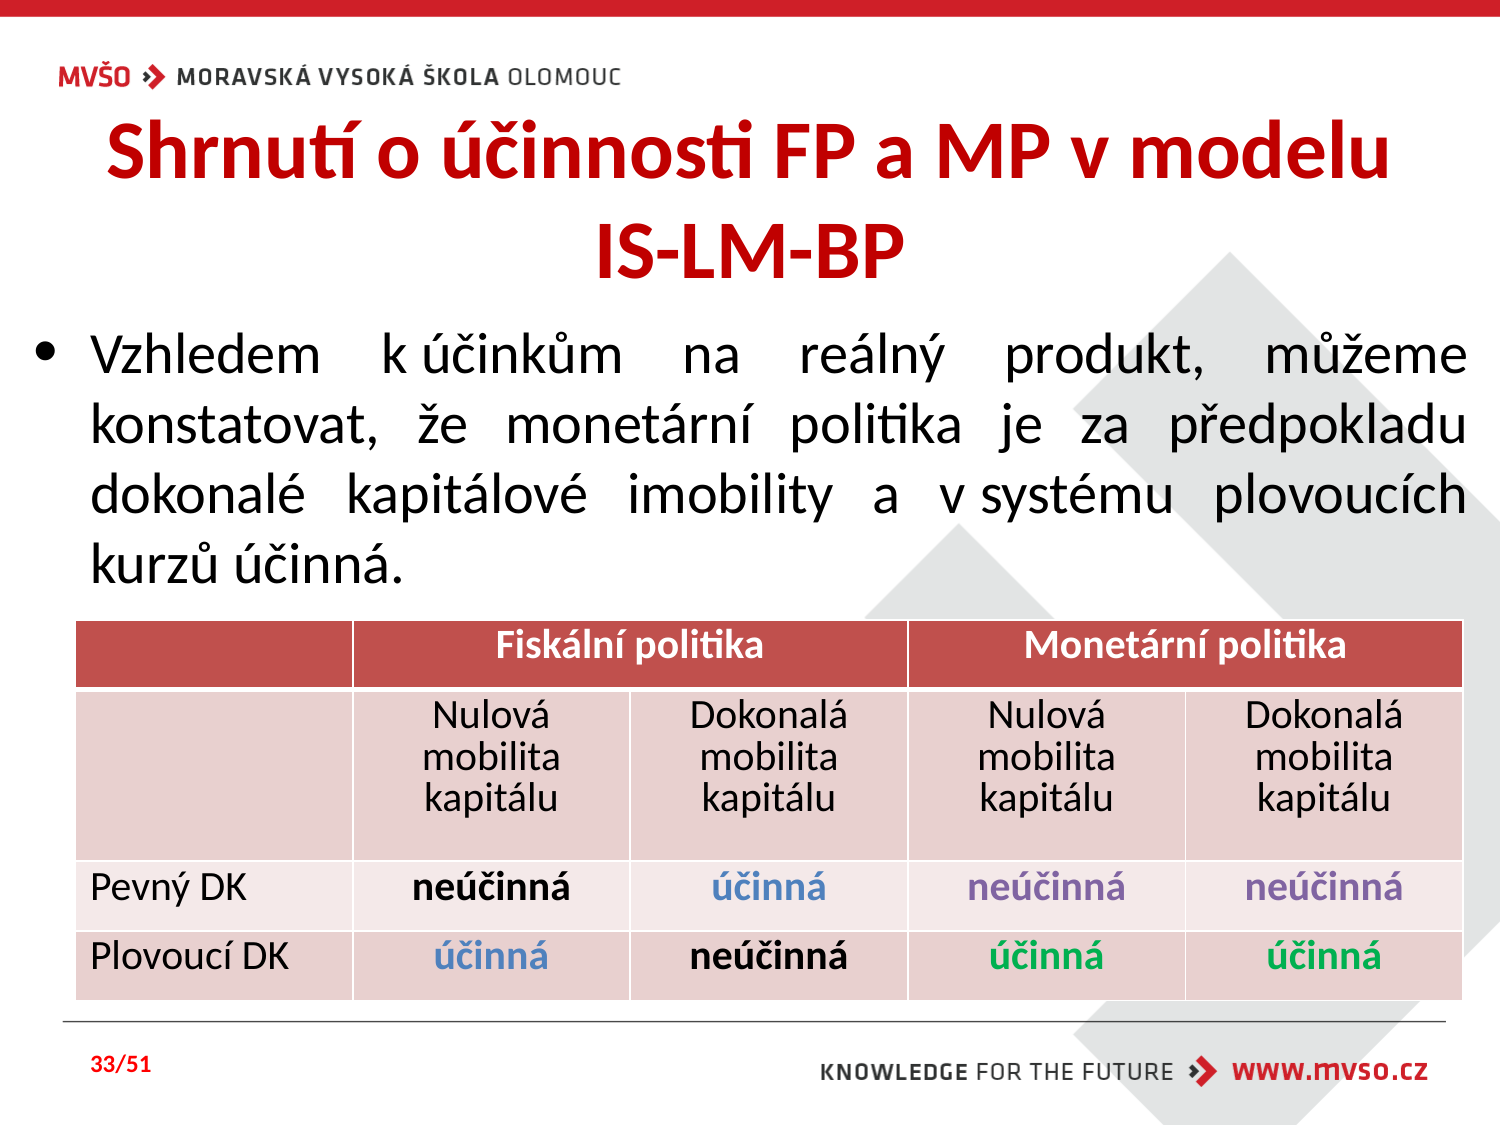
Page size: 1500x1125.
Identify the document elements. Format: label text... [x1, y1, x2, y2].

table_cell [76, 692, 352, 860]
table_cell účinná [631, 862, 907, 930]
table_cell Nulová mobilita kapitálu [909, 692, 1185, 860]
table_cell účinná [354, 932, 629, 1000]
table_cell Dokonalá mobilita kapitálu [1186, 692, 1462, 860]
table_cell Plovoucí DK [76, 932, 352, 1000]
table_cell účinná [1186, 932, 1462, 1000]
table_cell neúčinná [1186, 862, 1462, 930]
text_box 33/51 [74, 1040, 213, 1085]
table_cell Pevný DK [76, 862, 352, 930]
table_cell účinná [909, 932, 1185, 1000]
table_cell neúčinná [354, 862, 629, 930]
title Shrnutí o účinnosti FP a MP v modelu IS-LM-BP [75, 123, 1425, 266]
table_cell Nulová mobilita kapitálu [354, 692, 629, 860]
table_header Monetární politika [909, 621, 1462, 687]
table_cell Dokonalá mobilita kapitálu [631, 692, 907, 860]
table_cell neúčinná [909, 862, 1185, 930]
table_header Fiskální politika [354, 621, 907, 687]
table_cell neúčinná [631, 932, 907, 1000]
picture [0, 0, 1500, 1125]
list Vzhledem k účinkům na reálný produkt, můžeme konstatovat, že monetární politika je za předpokladu dokonalé kapitálové imobility a v systému plovoucích kurzů účinná. [0, 307, 1484, 1125]
table_header [76, 621, 352, 687]
